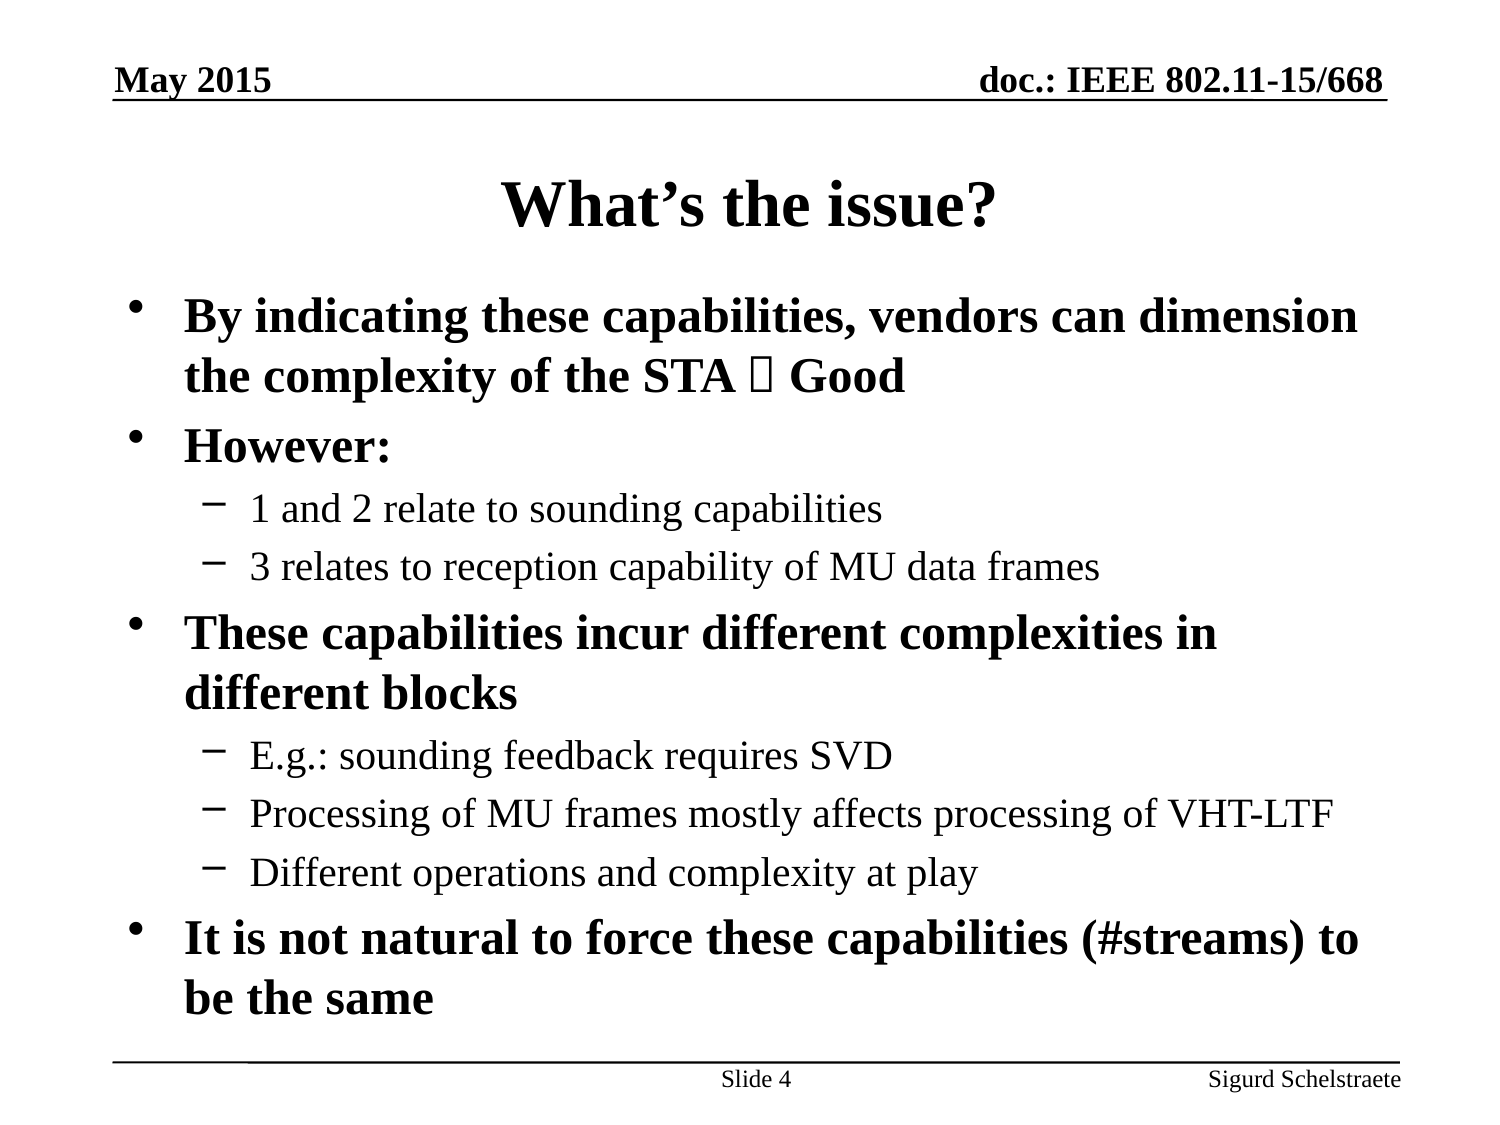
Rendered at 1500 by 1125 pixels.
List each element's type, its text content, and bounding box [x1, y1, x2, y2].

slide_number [114, 54, 425, 100]
footer Sigurd Schelstraete [1205, 1062, 1402, 1093]
title What’s the issue? [112, 112, 1388, 288]
list By indicating these capabilities, vendors can dimension the complexity of the STA  Good However: 1 and 2 relate to sounding capabilities 3 relates to reception capability of MU data frames These capabilities incur different complexities in different blocks E.g.: sounding feedback requires SVD Processing of MU frames mostly affects processing of VHT-LTF Different operations and complexity at play It is not natural to force these capabilities (#streams) to be the same [112, 288, 1388, 1000]
slide_number Slide 4 [712, 1062, 800, 1093]
